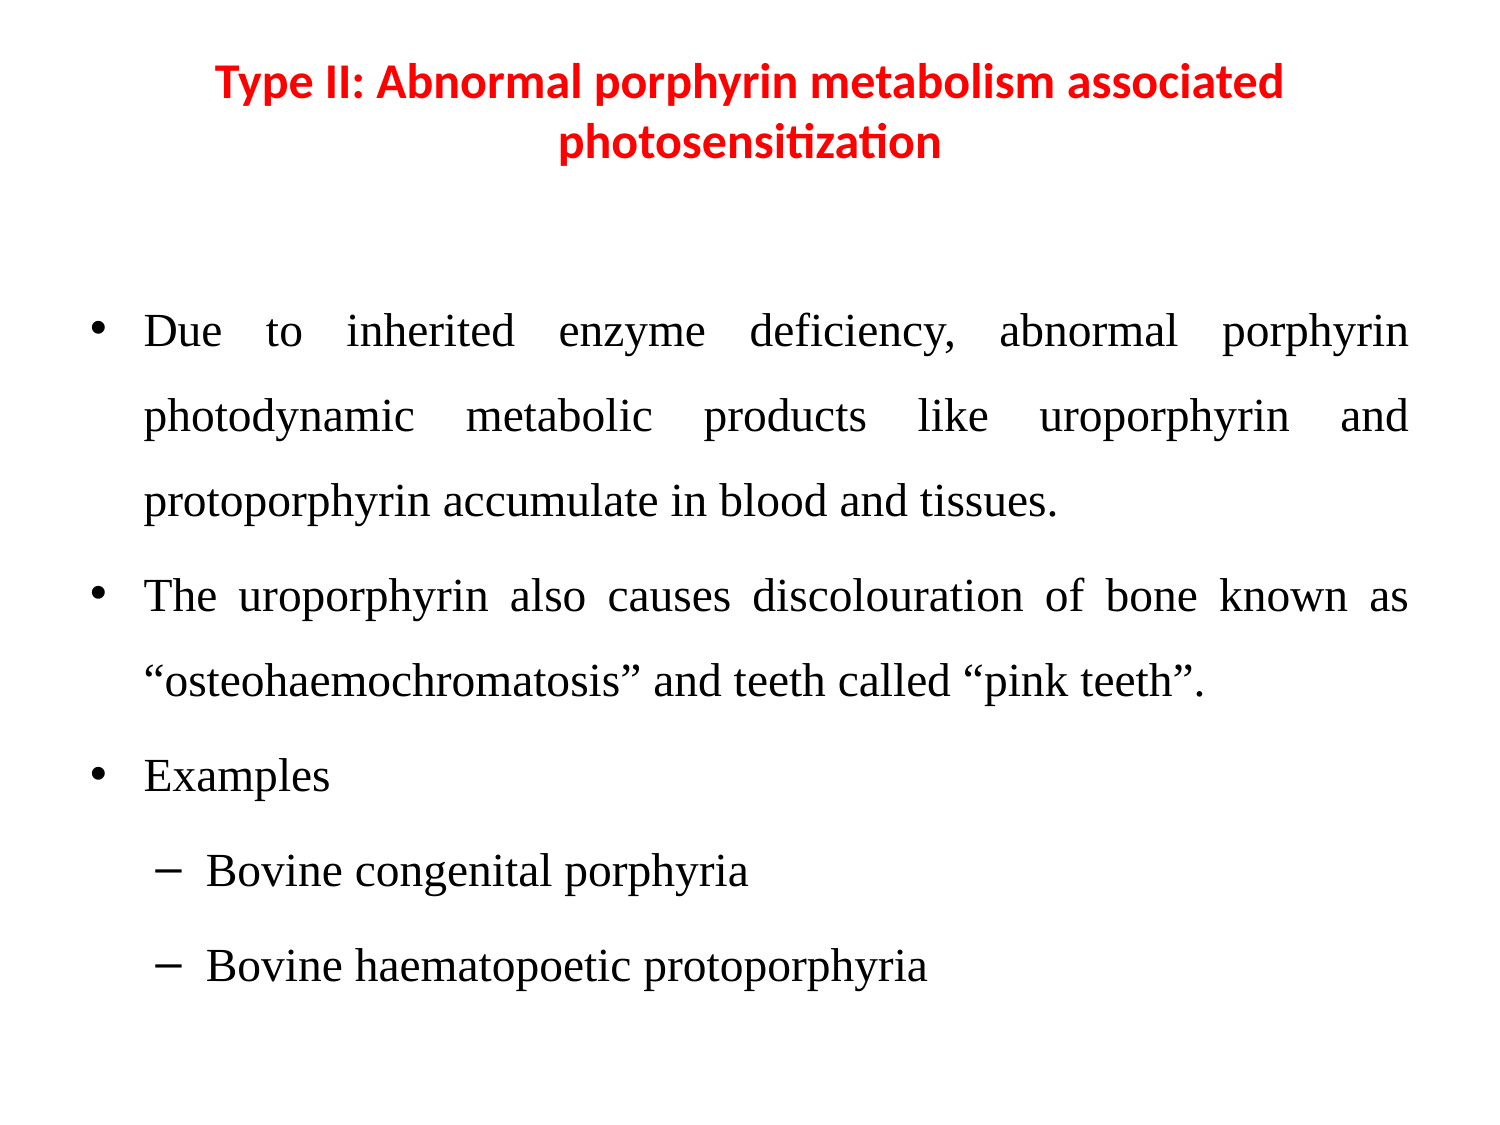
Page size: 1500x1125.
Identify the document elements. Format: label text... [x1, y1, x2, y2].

list Due to inherited enzyme deficiency, abnormal porphyrin photodynamic metabolic products like uroporphyrin and protoporphyrin accumulate in blood and tissues. The uroporphyrin also causes discolouration of bone known as “osteohaemochromatosis” and teeth called “pink teeth”. Examples Bovine congenital porphyria Bovine haematopoetic protoporphyria [75, 262, 1425, 1005]
title Type II: Abnormal porphyrin metabolism associated photosensitization [75, 45, 1425, 233]
